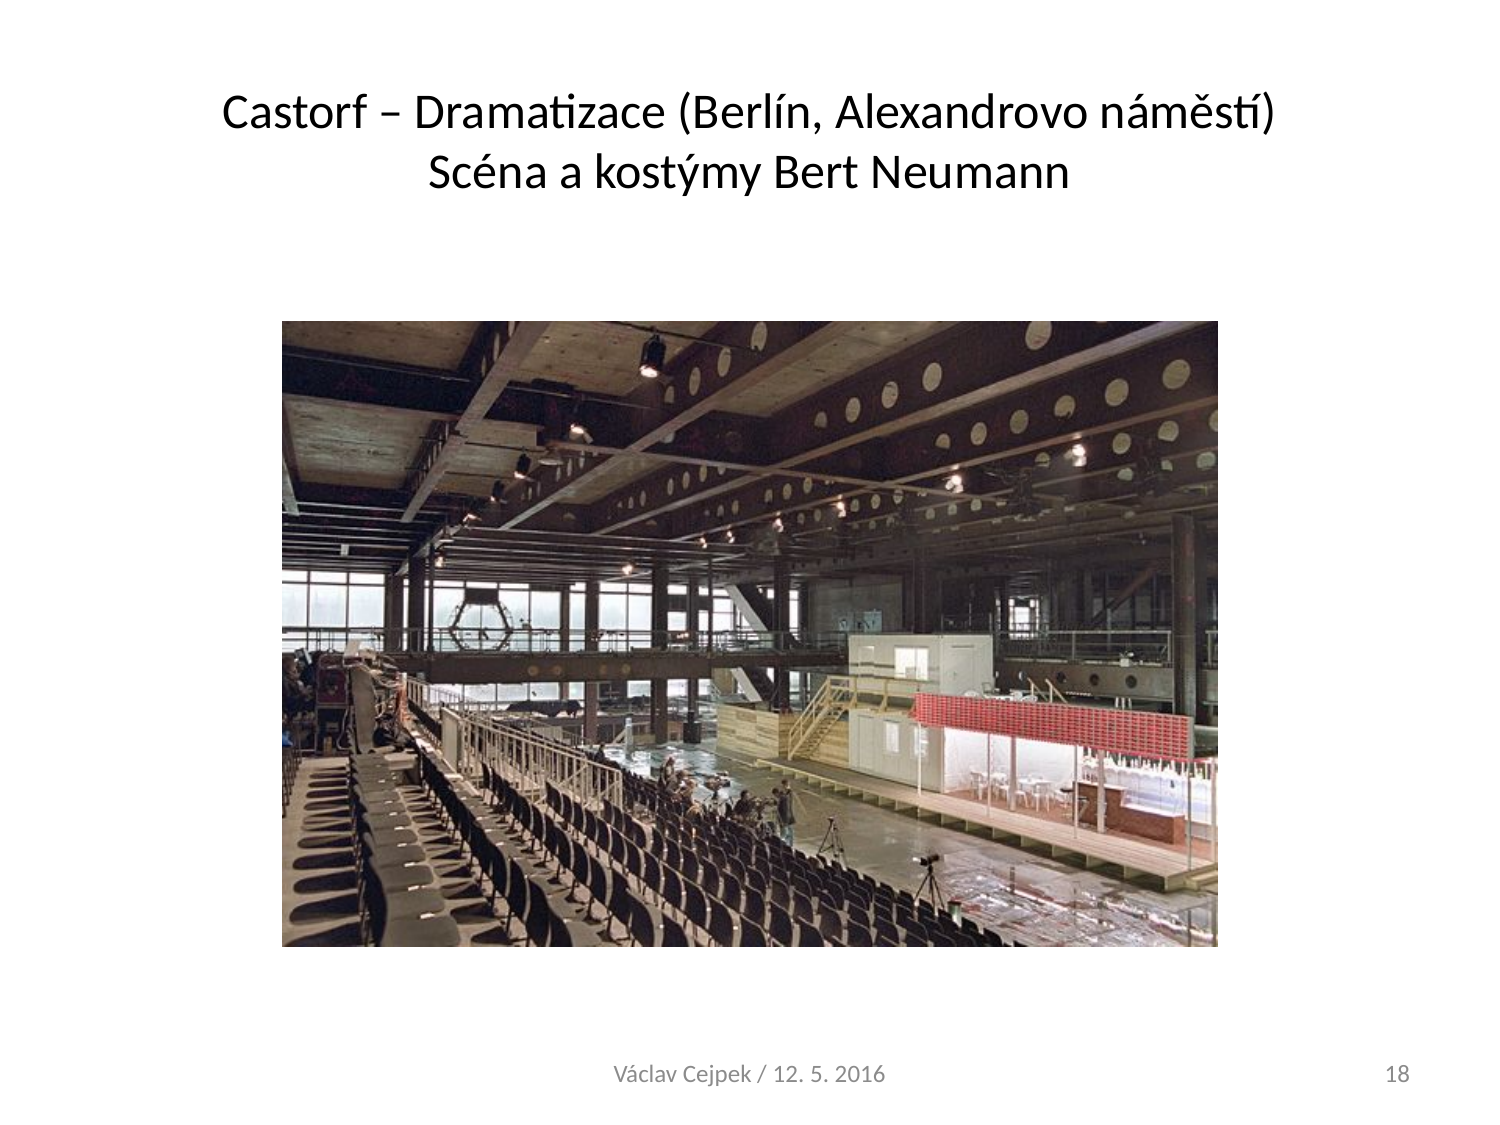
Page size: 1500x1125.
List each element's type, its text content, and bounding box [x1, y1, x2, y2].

title Castorf – Dramatizace (Berlín, Alexandrovo náměstí) Scéna a kostýmy Bert Neumann [75, 45, 1425, 233]
footer Václav Cejpek / 12. 5. 2016 [512, 1042, 988, 1103]
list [281, 320, 1219, 947]
slide_number 18 [1074, 1042, 1425, 1103]
